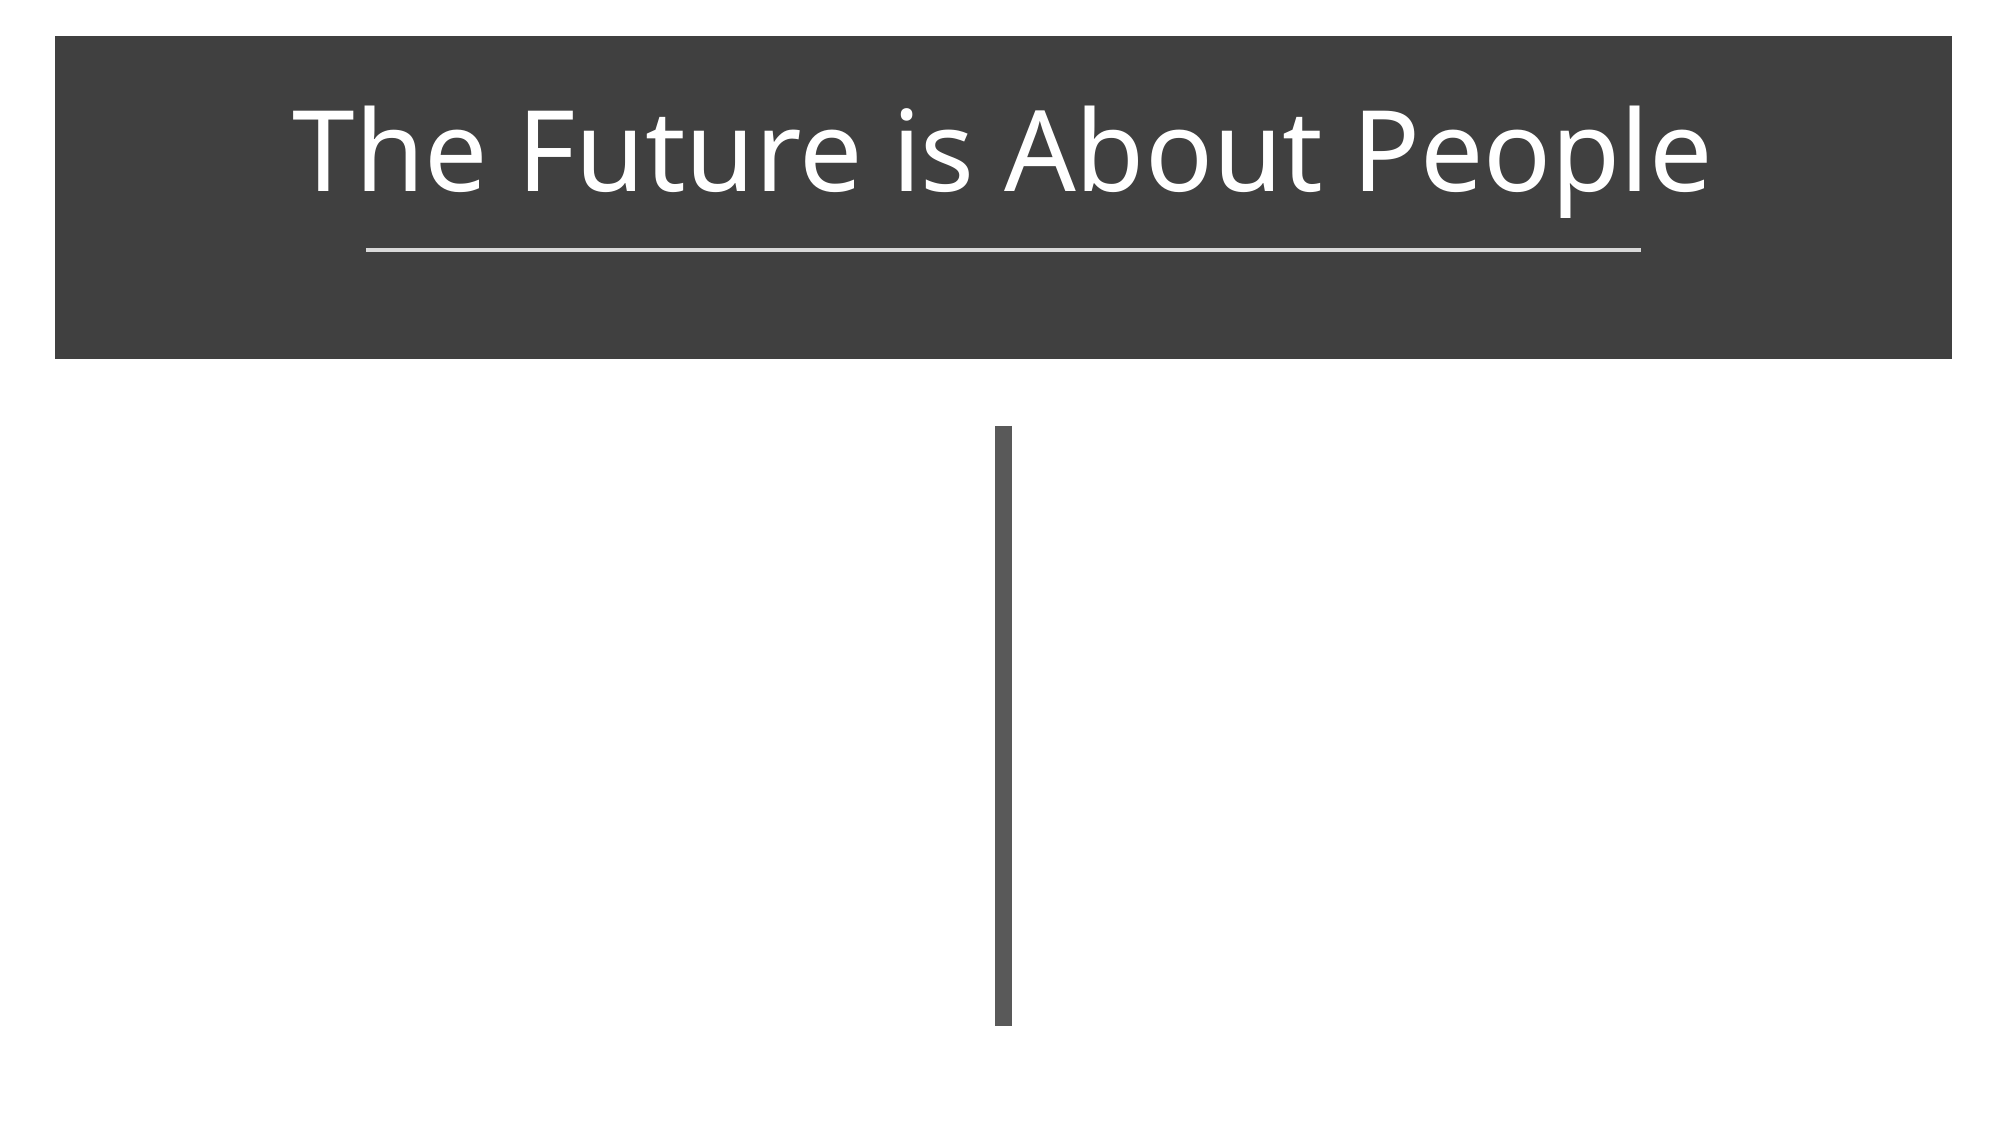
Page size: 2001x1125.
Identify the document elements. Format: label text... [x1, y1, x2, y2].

title The Future is About People [89, 71, 1917, 224]
text_box [64, 45, 1942, 350]
